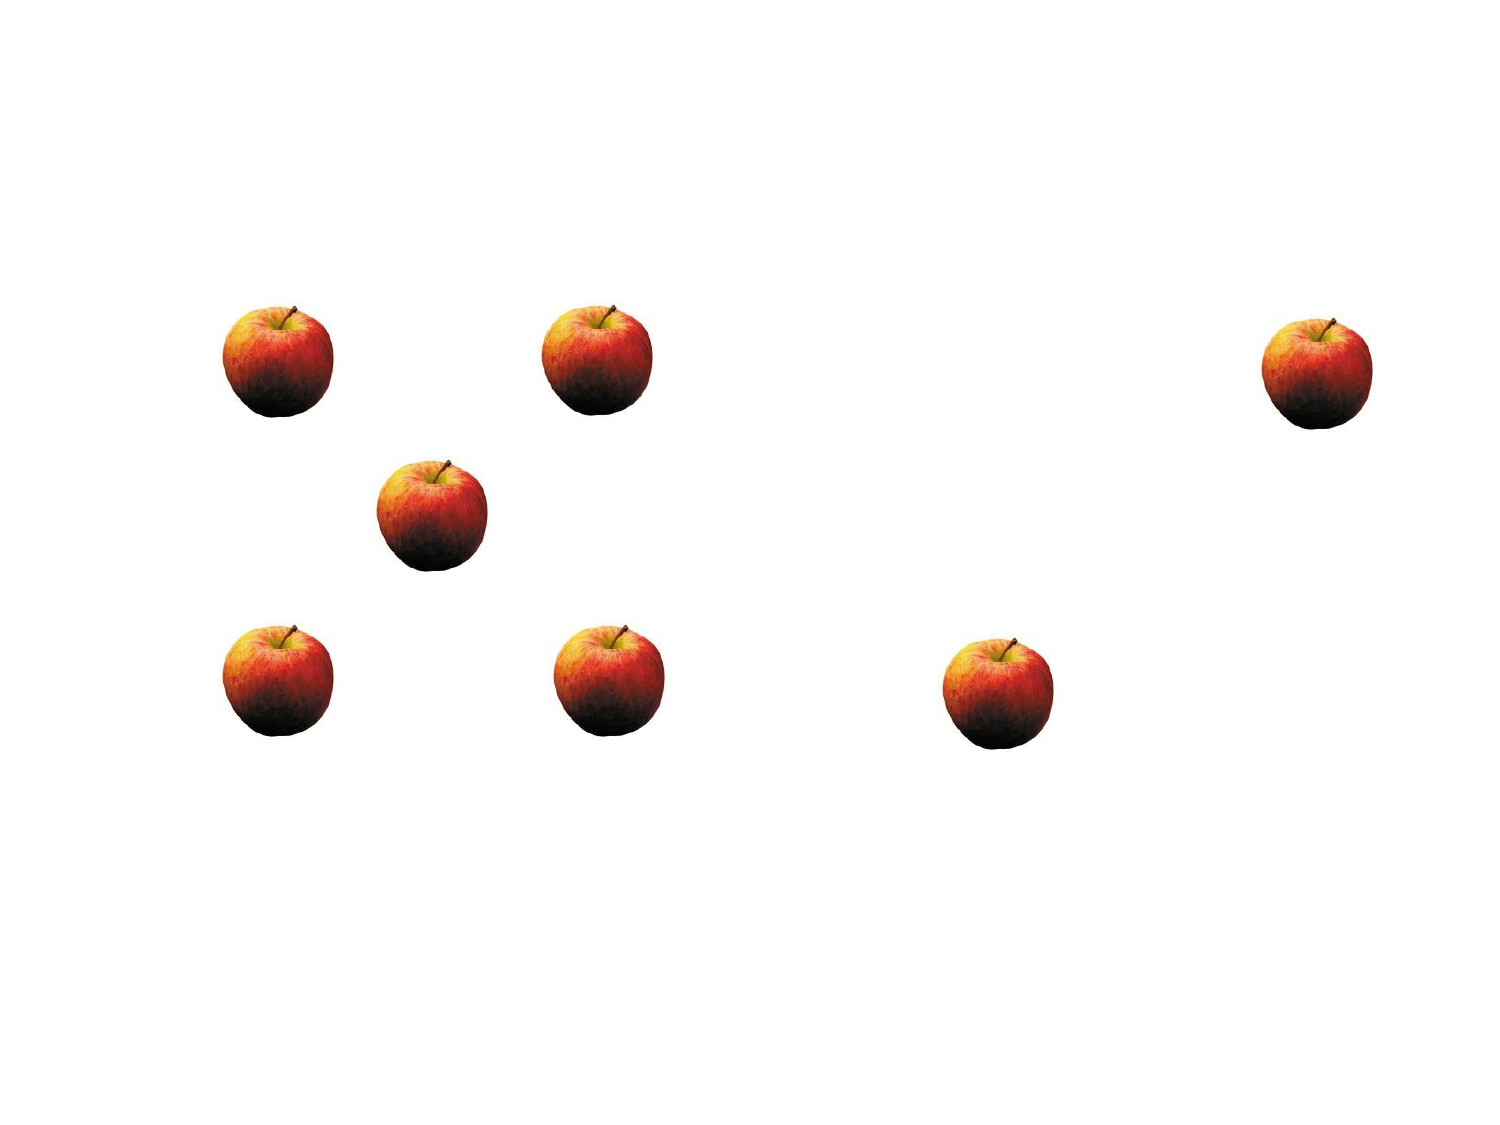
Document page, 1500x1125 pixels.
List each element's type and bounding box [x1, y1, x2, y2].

picture [218, 302, 337, 422]
picture [938, 634, 1057, 754]
picture [371, 455, 491, 575]
picture [1257, 314, 1376, 433]
picture [537, 300, 656, 420]
picture [218, 621, 337, 740]
picture [548, 621, 668, 740]
